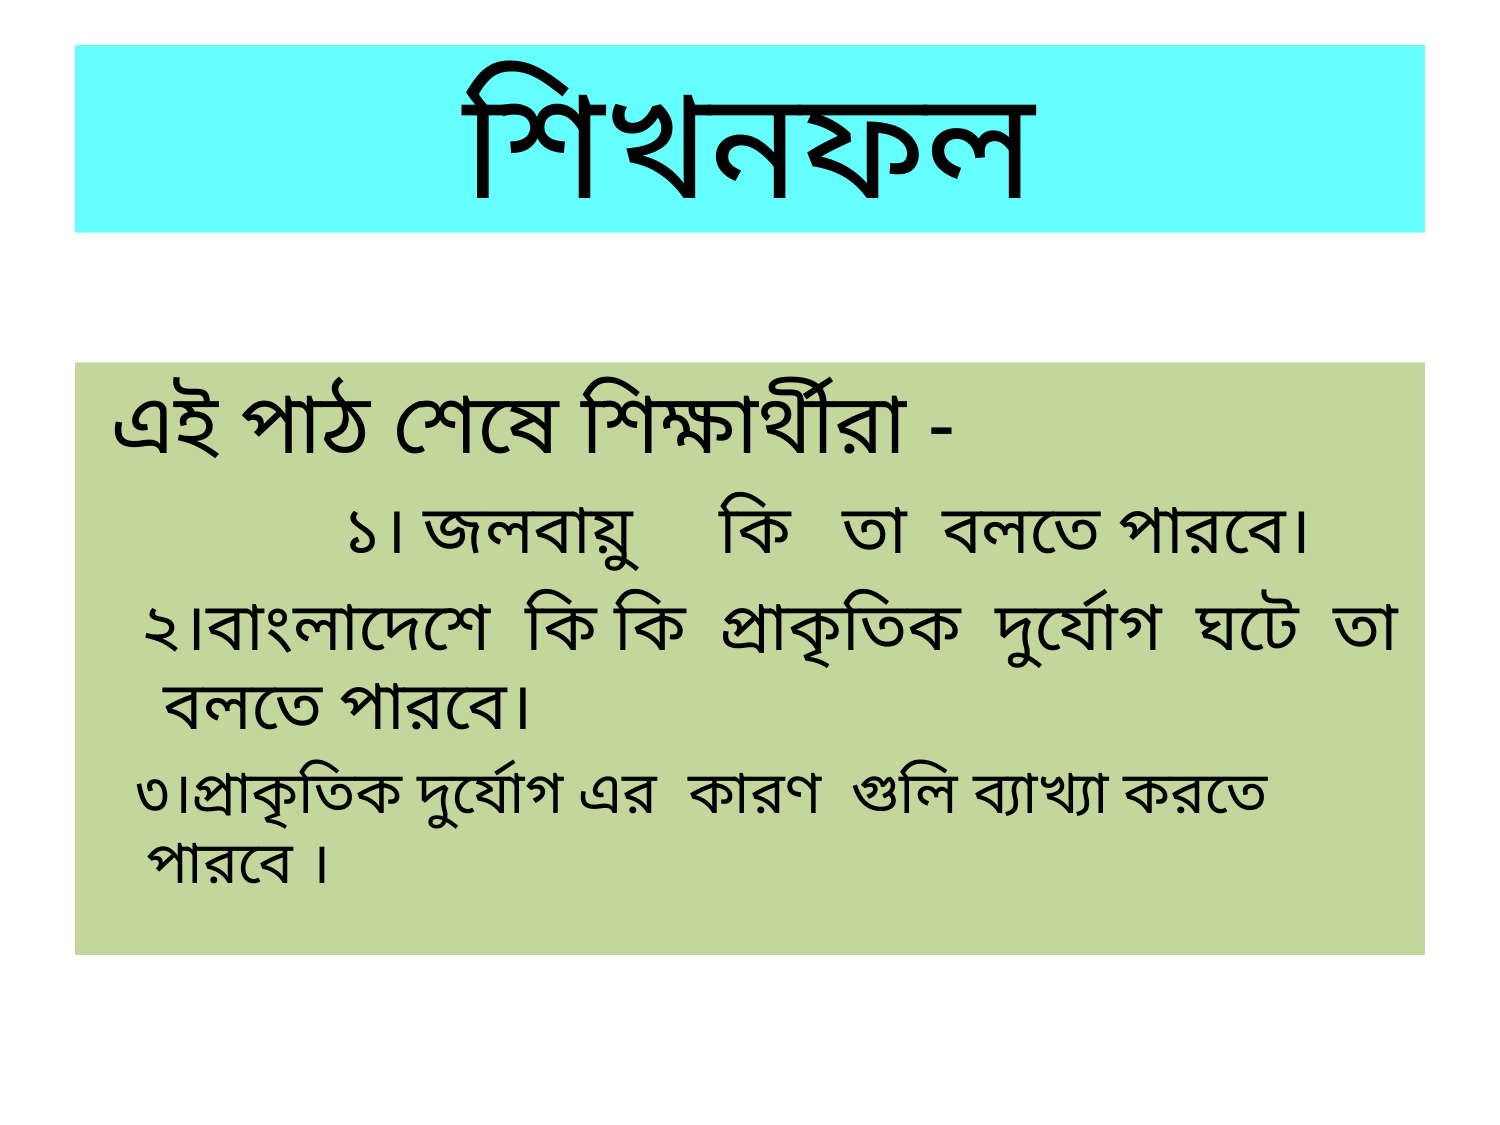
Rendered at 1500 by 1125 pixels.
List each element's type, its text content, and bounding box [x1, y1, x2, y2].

title শিখনফল [75, 45, 1425, 233]
list এই পাঠ শেষে শিক্ষার্থীরা - ১। জলবায়ু কি তা বলতে পারবে। ২।বাংলাদেশে কি কি প্রাকৃতিক দুর্যোগ ঘটে তা বলতে পারবে। ৩।প্রাকৃতিক দুর্যোগ এর কারণ গুলি ব্যাখ্যা করতে পারবে । [75, 362, 1425, 955]
